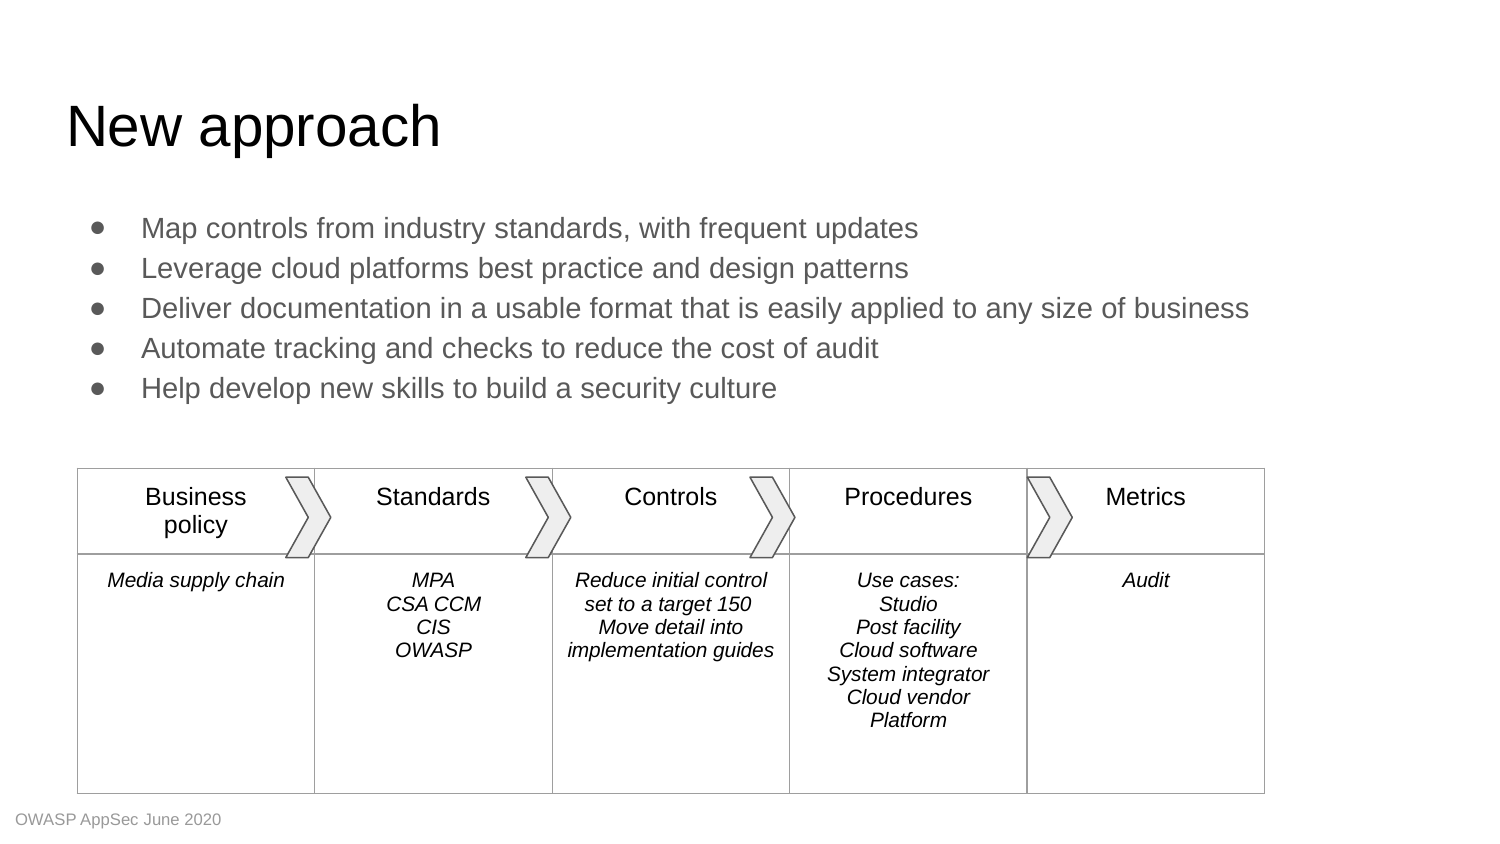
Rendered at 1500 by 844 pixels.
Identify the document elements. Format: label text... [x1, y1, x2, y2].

text_box [1027, 477, 1073, 558]
title New approach [51, 72, 1449, 167]
table_cell Use cases: Studio Post facility Cloud software System integrator Cloud vendor Platform [790, 555, 1026, 793]
table_cell Reduce initial control set to a target 150 Move detail into implementation guides [553, 555, 789, 793]
table_cell Media supply chain [78, 555, 314, 793]
text_box [525, 477, 571, 558]
table_header Procedures [790, 469, 1026, 553]
table_cell Audit [1028, 555, 1264, 793]
table_header Controls [553, 469, 789, 553]
table_header Metrics [1028, 469, 1264, 553]
text_box [285, 477, 331, 558]
text_box [750, 477, 795, 558]
list Map controls from industry standards, with frequent updates Leverage cloud platforms best practice and design patterns Deliver documentation in a usable format that is easily applied to any size of business Automate tracking and checks to reduce the cost of audit Help develop new skills to build a security culture [51, 189, 1449, 750]
table_cell MPA CSA CCM CIS OWASP [315, 555, 552, 793]
table_header Standards [315, 469, 552, 553]
table_header Business policy [78, 469, 314, 553]
